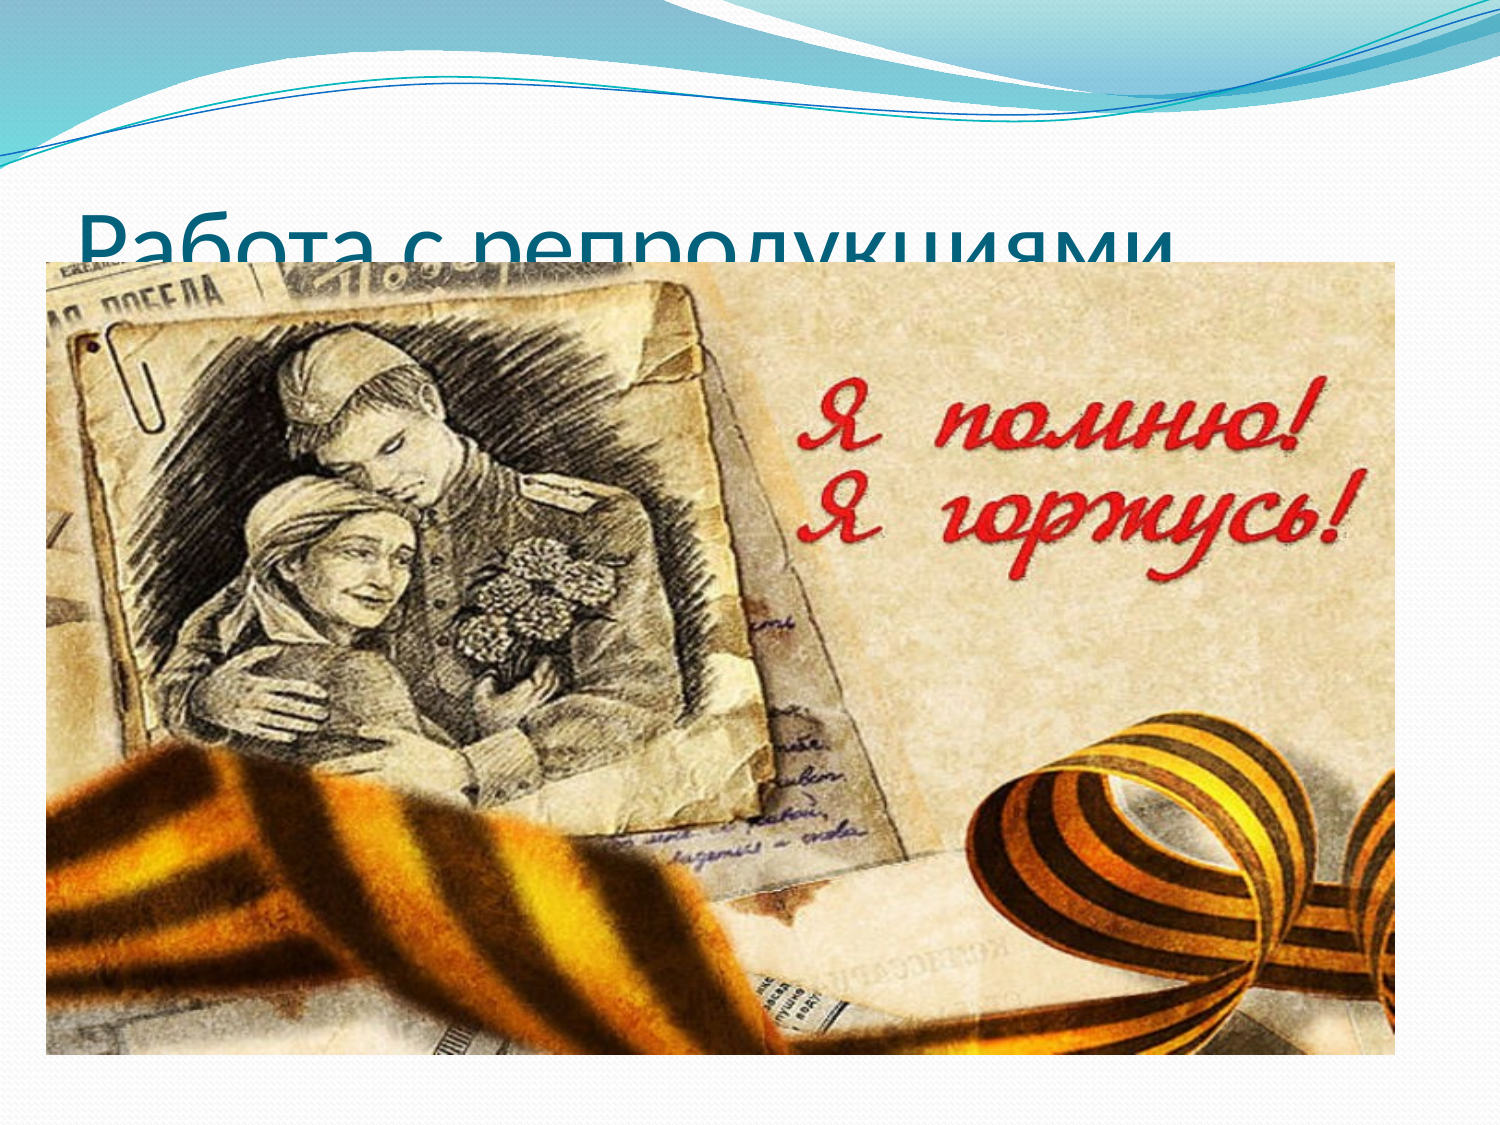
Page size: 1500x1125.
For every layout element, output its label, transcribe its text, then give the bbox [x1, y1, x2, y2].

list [46, 262, 1395, 1055]
title Работа с репродукциями [75, 115, 1425, 303]
